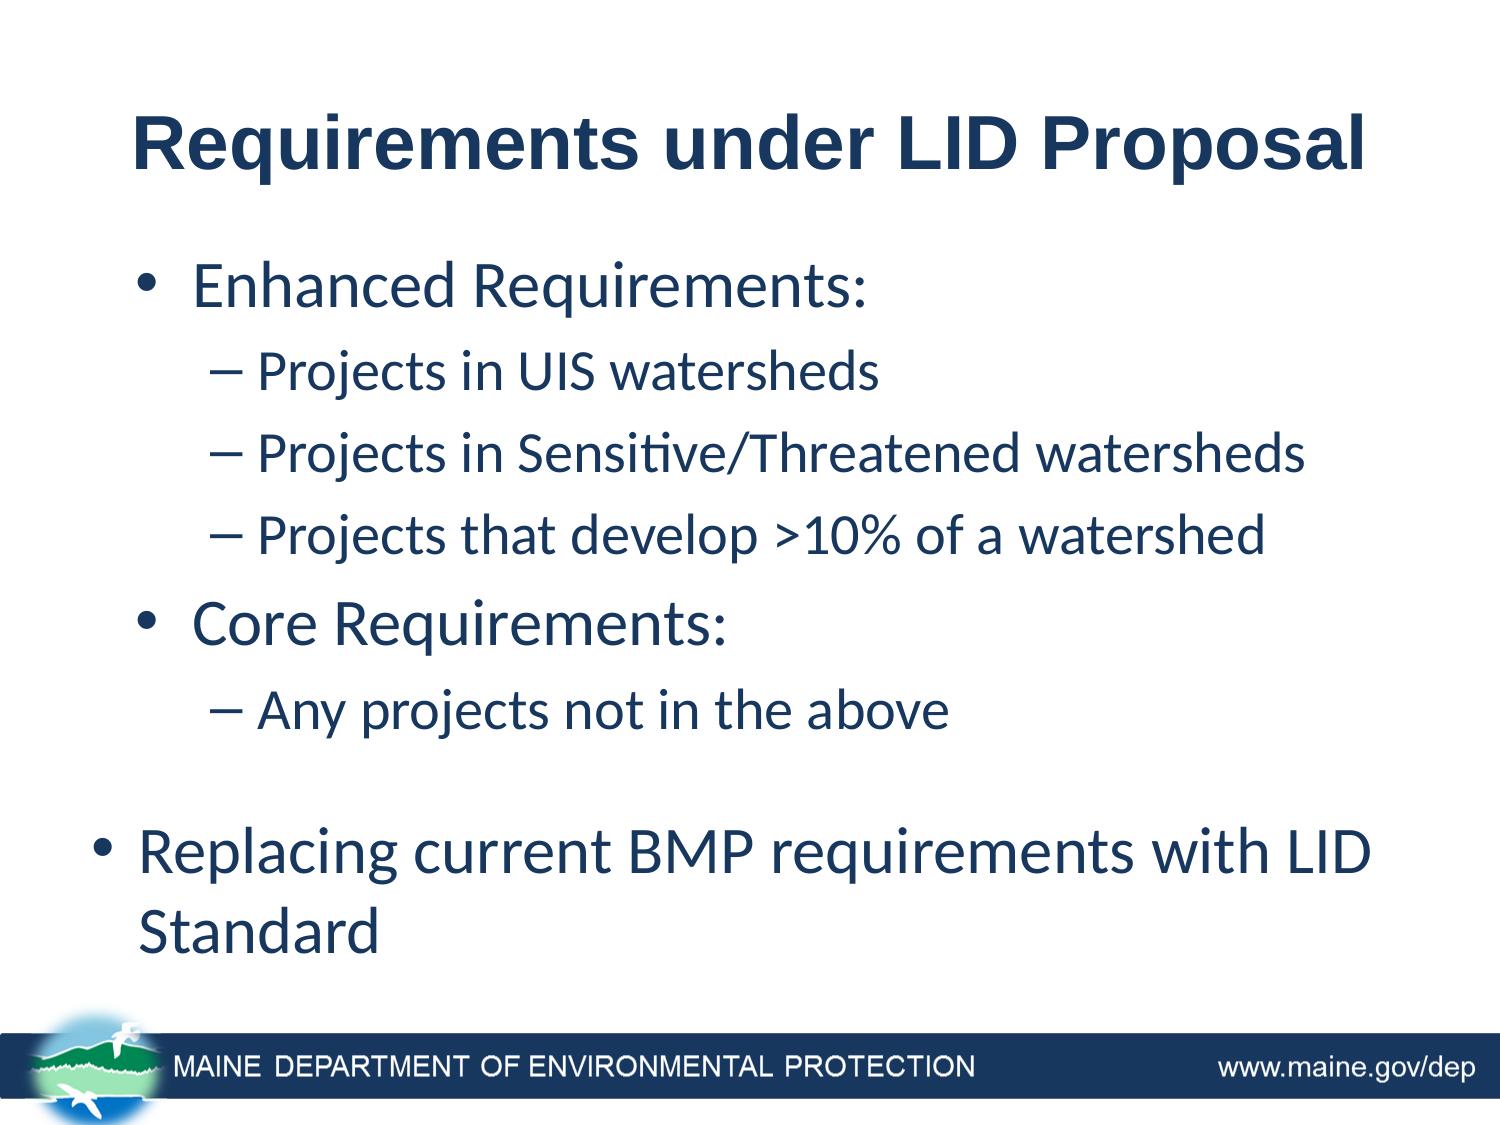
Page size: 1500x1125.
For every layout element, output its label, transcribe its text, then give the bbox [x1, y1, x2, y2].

title Requirements under LID Proposal [75, 45, 1425, 233]
list Enhanced Requirements: Projects in UIS watersheds Projects in Sensitive/Threatened watersheds Projects that develop >10% of a watershed Core Requirements: Any projects not in the above [120, 233, 1461, 765]
picture [0, 999, 1500, 1125]
text_box Replacing current BMP requirements with LID Standard [76, 799, 1463, 1054]
